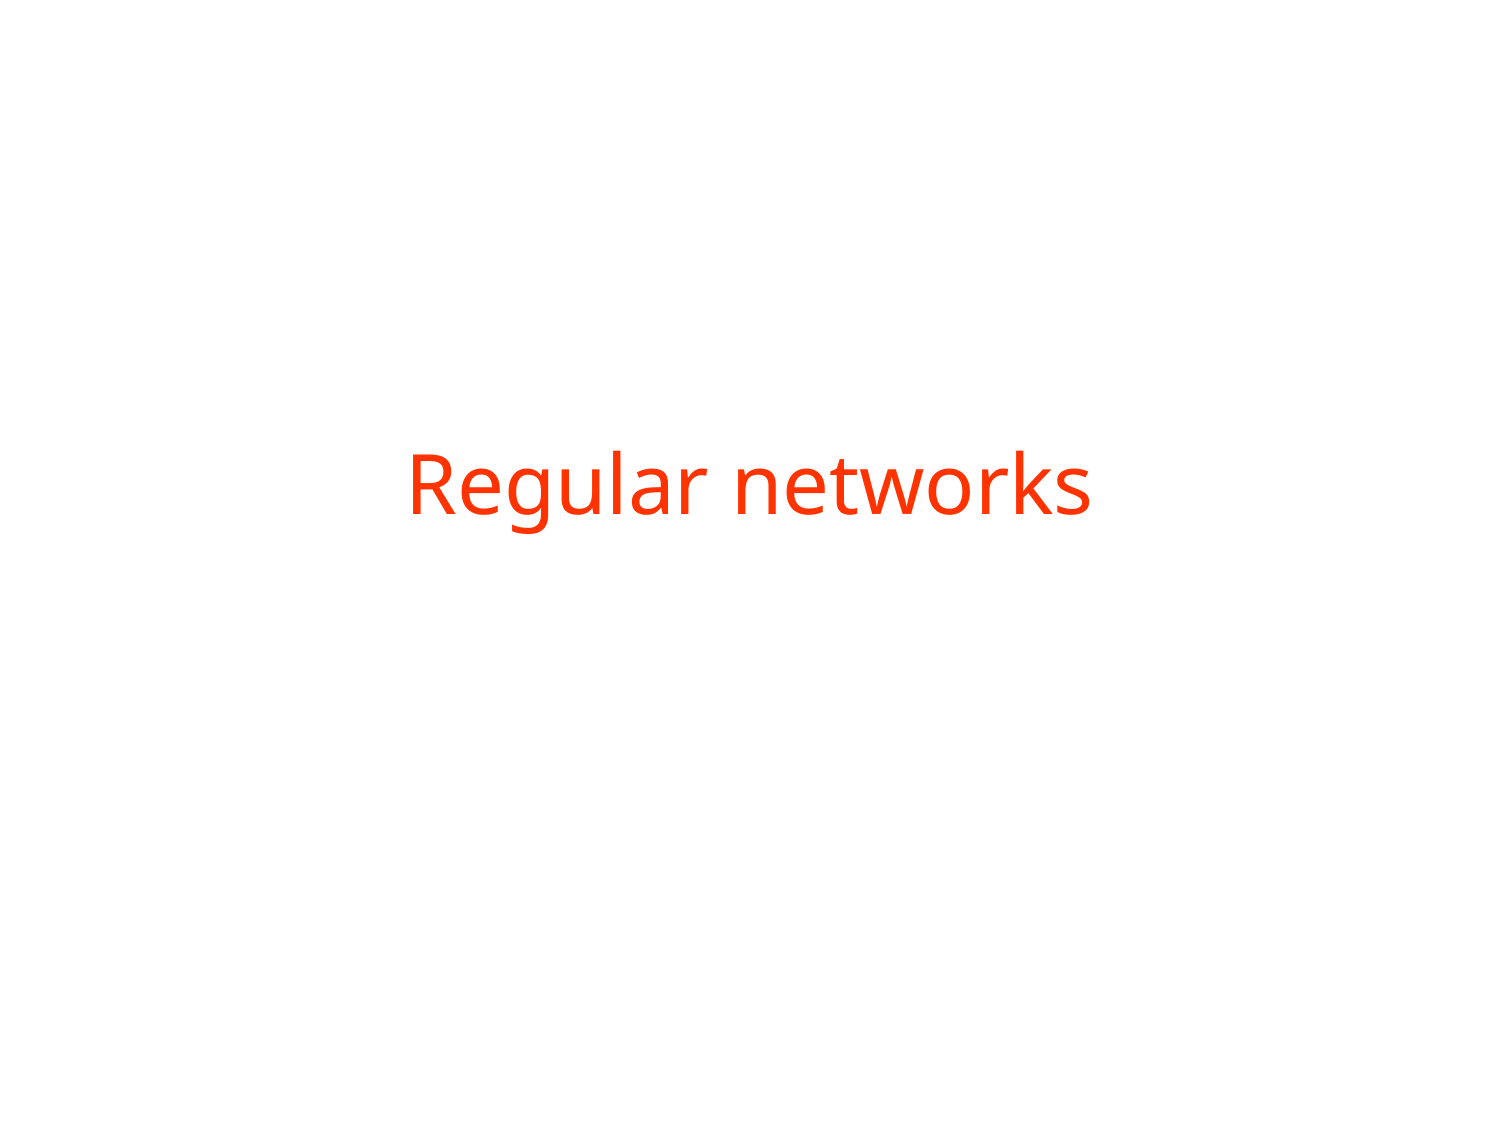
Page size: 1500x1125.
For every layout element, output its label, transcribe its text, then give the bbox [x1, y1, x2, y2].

title Regular networks [74, 387, 1426, 576]
